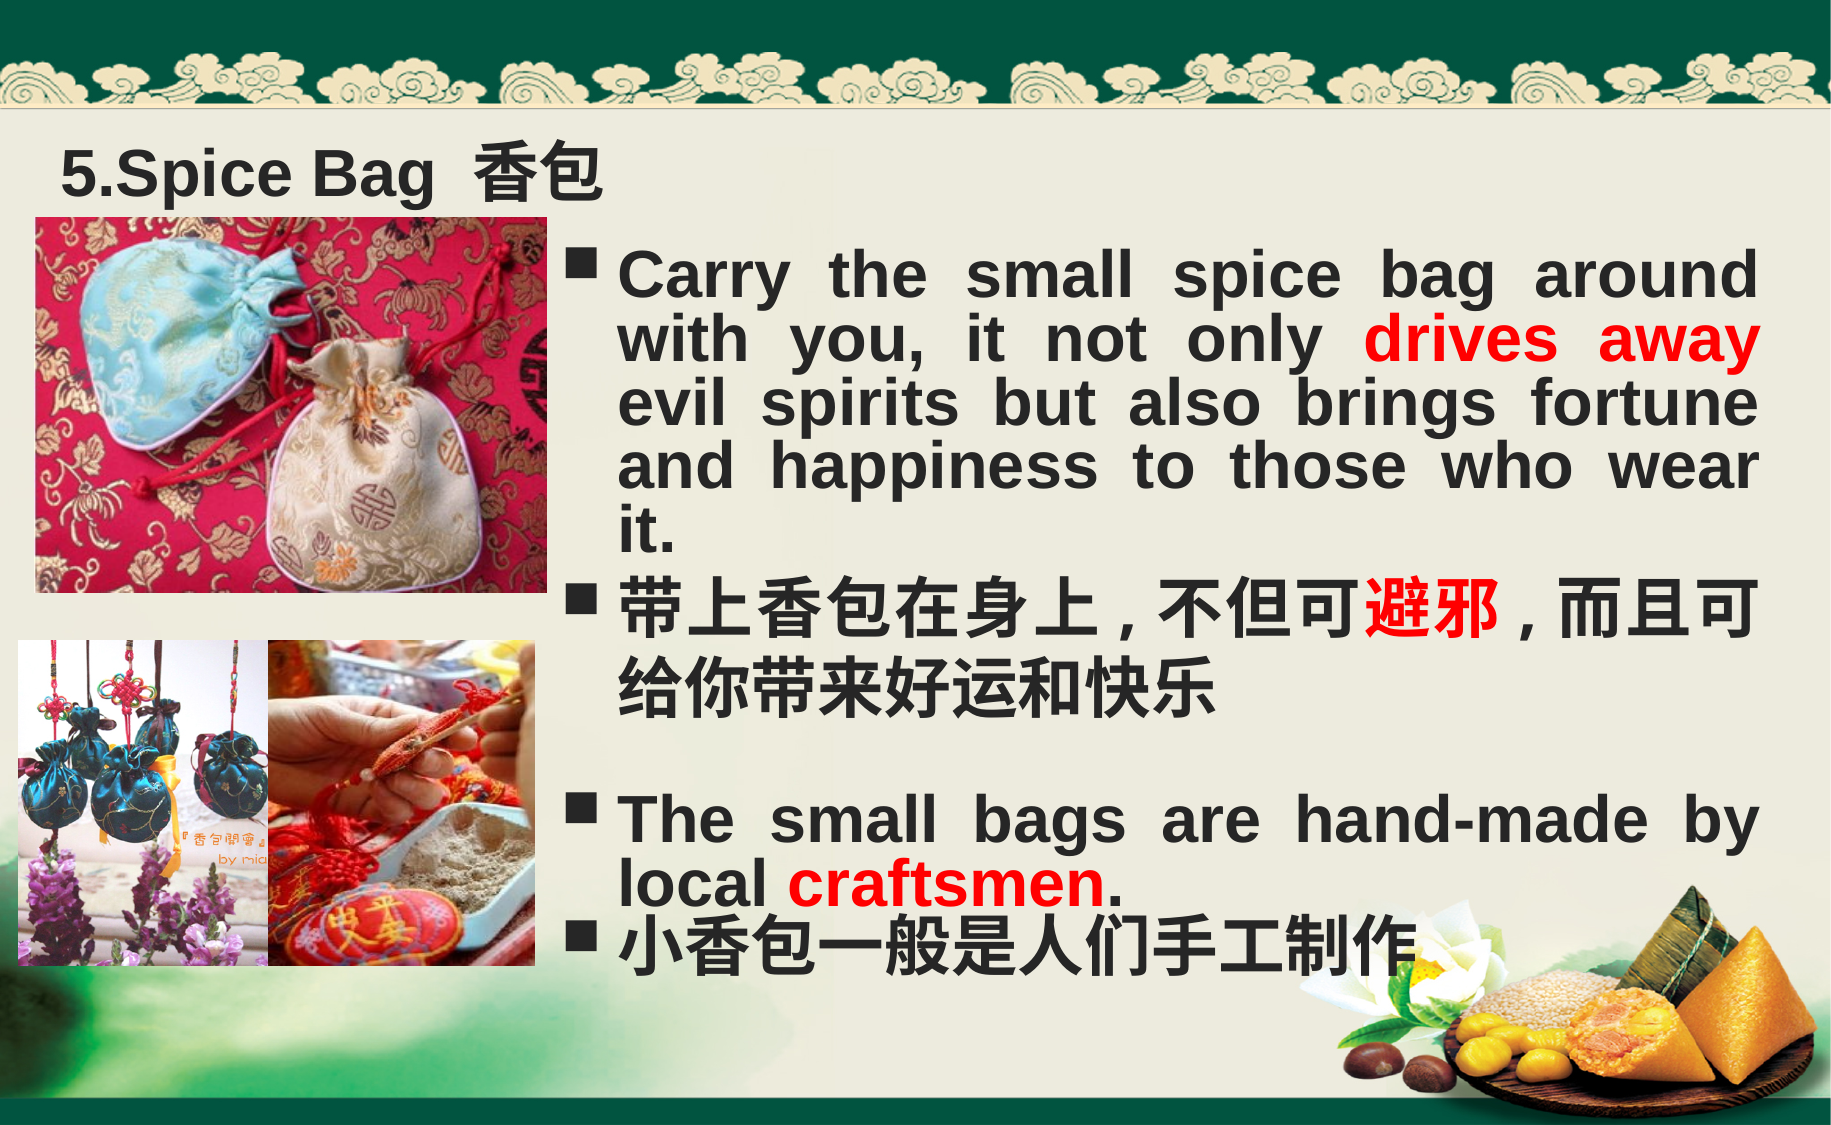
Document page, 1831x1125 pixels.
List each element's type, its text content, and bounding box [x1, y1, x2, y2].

text_box Carry the small spice bag around with you, it not only drives away evil spirits but also brings fortune and happiness to those who wear it. 带上香包在身上,不但可避邪,而且可给你带来好运和快乐 The small bags are hand-made by local craftsmen. 小香包一般是人们手工制作 [546, 203, 1777, 966]
picture [0, 0, 1831, 1125]
text_box 5.Spice Bag 香包 [45, 125, 1008, 216]
